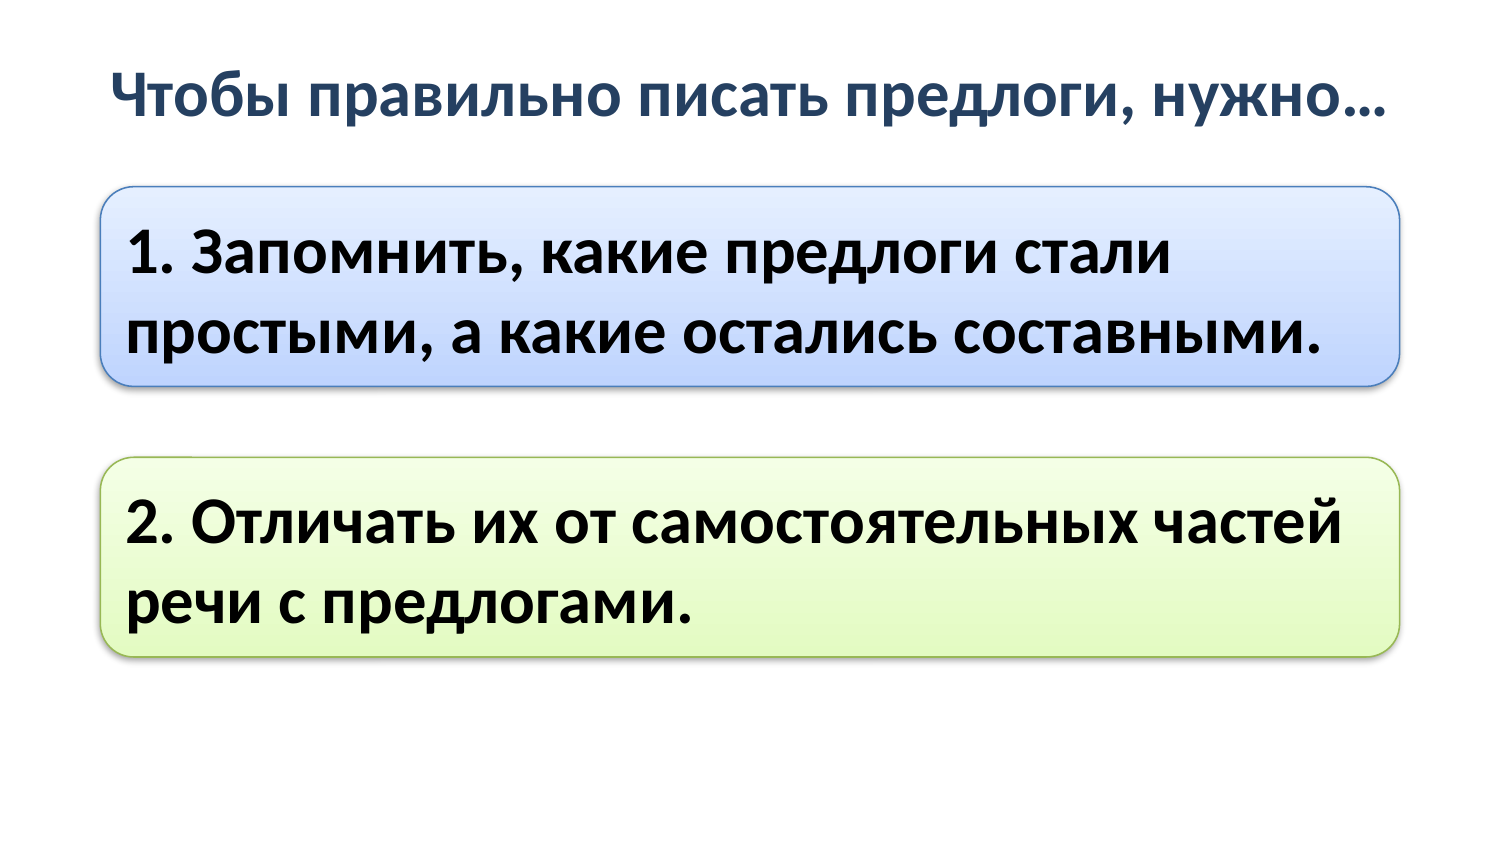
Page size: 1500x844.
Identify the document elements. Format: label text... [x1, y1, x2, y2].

text_box 1. Запомнить, какие предлоги стали простыми, а какие остались составными. [99, 185, 1401, 388]
text_box 2. Отличать их от самостоятельных частей речи с предлогами. [99, 456, 1401, 658]
text_box Чтобы правильно писать предлоги, нужно… [45, 32, 1455, 191]
